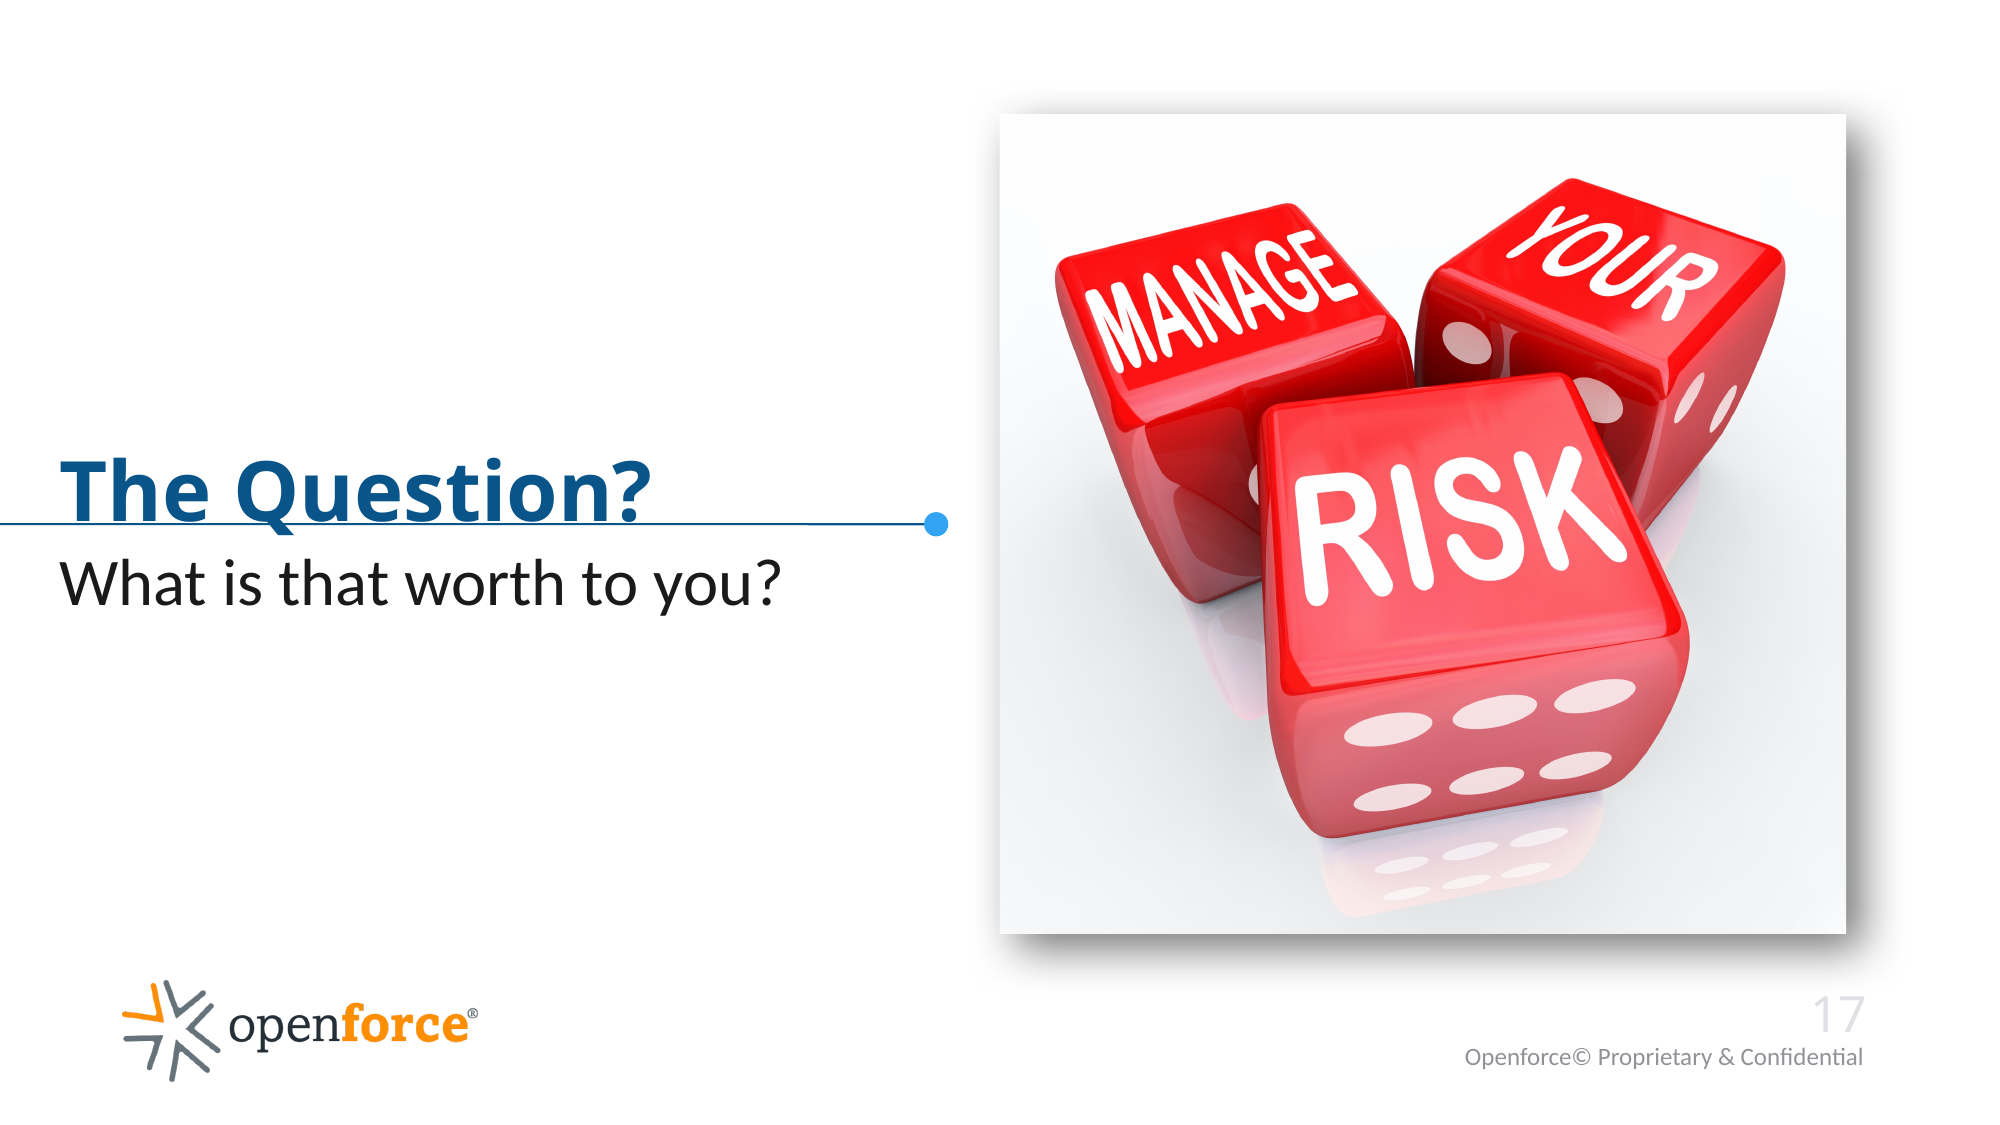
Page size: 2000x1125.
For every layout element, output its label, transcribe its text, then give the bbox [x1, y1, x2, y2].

picture [999, 114, 1847, 934]
title The Question? What is that worth to you? [44, 28, 911, 769]
picture [122, 980, 478, 1082]
